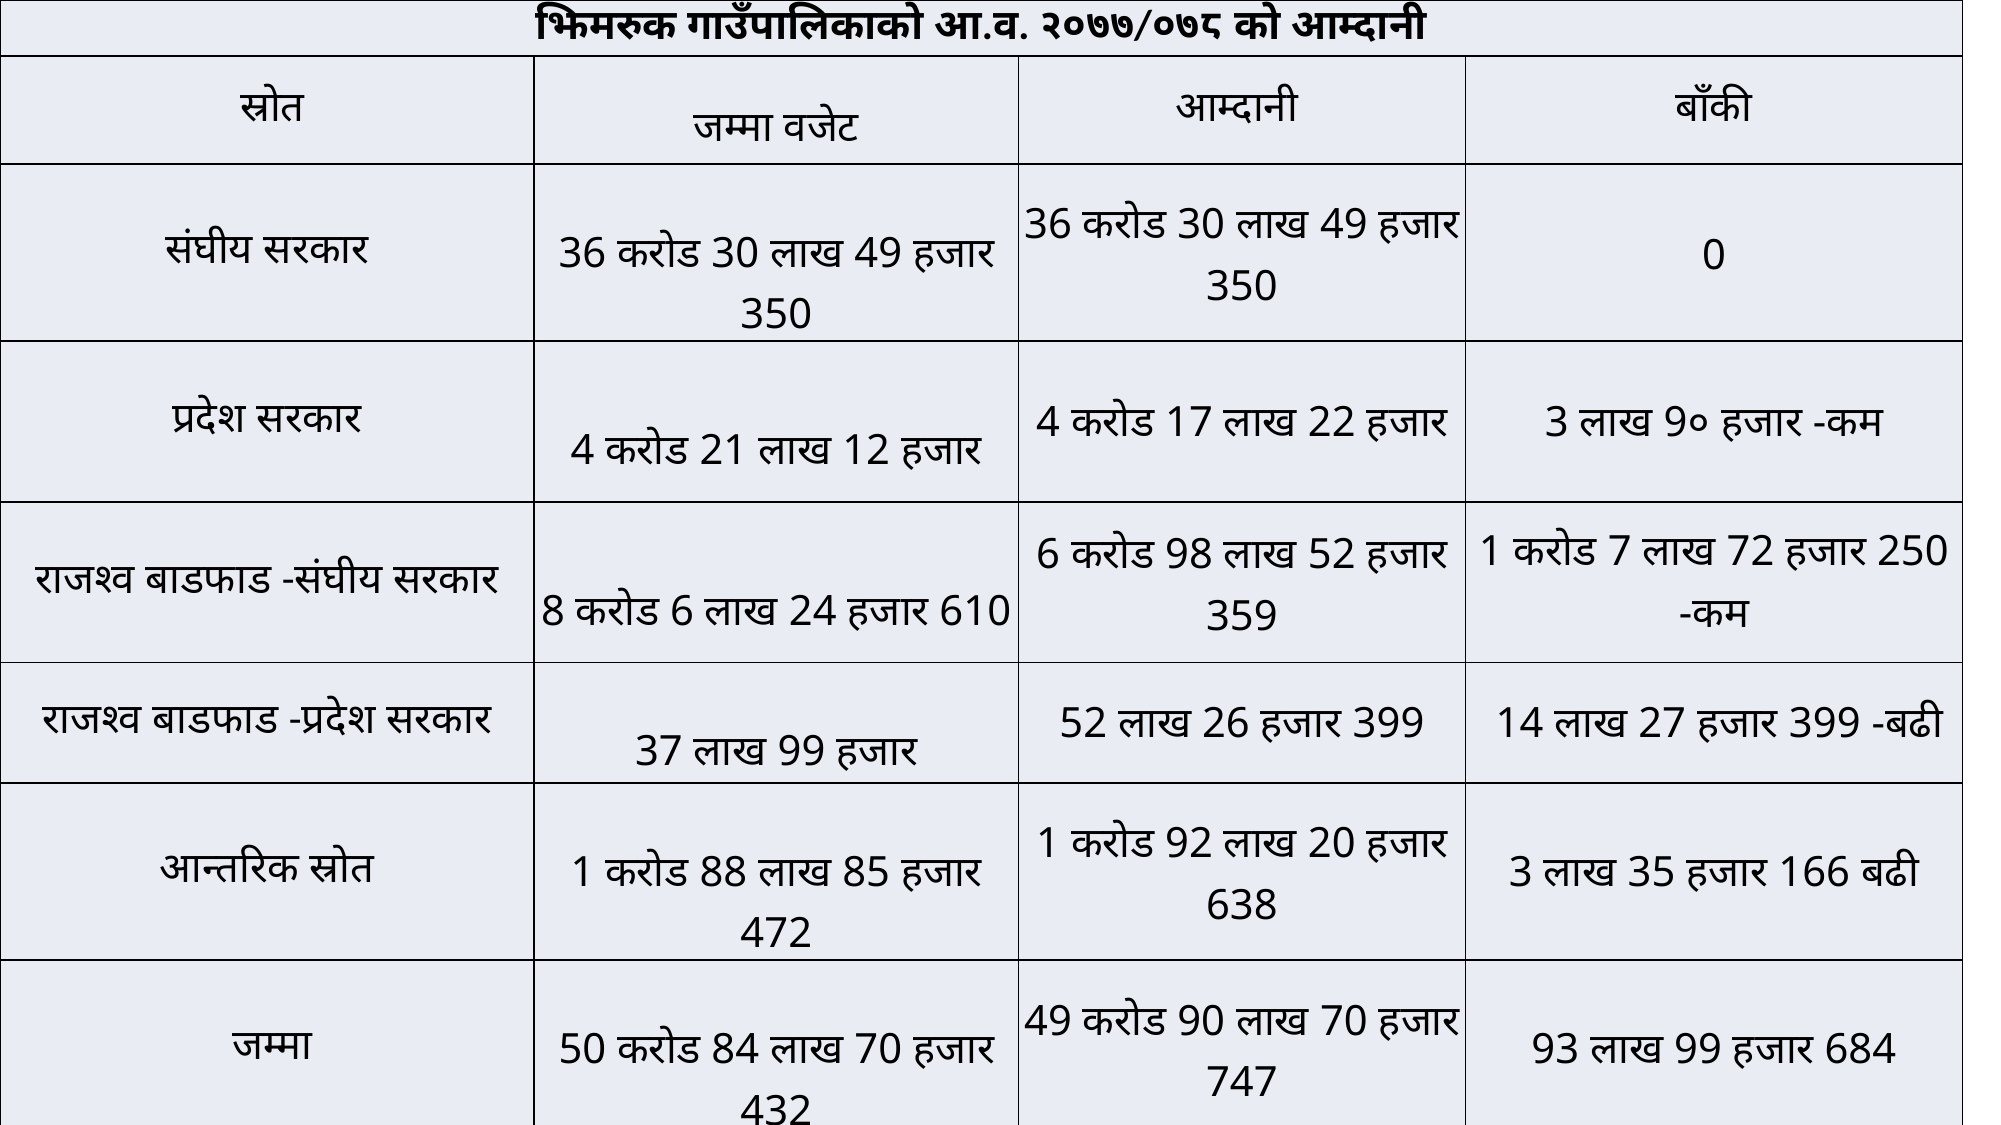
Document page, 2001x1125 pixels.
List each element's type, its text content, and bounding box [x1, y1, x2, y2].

table_cell 49 करोड 90 लाख 70 हजार 747 [1019, 961, 1465, 1125]
table_cell 36 करोड 30 लाख 49 हजार 350 [535, 165, 1018, 340]
table_cell 0 [1466, 165, 1962, 340]
table_cell 4 करोड 17 लाख 22 हजार [1019, 342, 1465, 501]
table_cell स्रोत [1, 57, 533, 163]
table_cell 50 करोड 84 लाख 70 हजार 432 [535, 961, 1018, 1125]
table_cell संघीय सरकार [1, 165, 533, 340]
slide_number 6 [1433, 1042, 1900, 1103]
table_cell राजश्व बाडफाड -प्रदेश सरकार [1, 663, 533, 782]
table_cell 6 करोड 98 लाख 52 हजार 359 [1019, 503, 1465, 662]
table_header झिमरुक गाउँपालिकाको आ.व. २०७७/०७८ को आम्दानी [1, 1, 1962, 55]
table_cell जम्मा [1, 961, 533, 1125]
table_cell 4 करोड 21 लाख 12 हजार [535, 342, 1018, 501]
table_cell 8 करोड 6 लाख 24 हजार 610 [535, 503, 1018, 662]
table_cell 1 करोड 88 लाख 85 हजार 472 [535, 784, 1018, 959]
table_cell आन्तरिक स्रोत [1, 784, 533, 959]
table_cell 3 लाख 9० हजार -कम [1466, 342, 1962, 501]
table_cell 1 करोड 92 लाख 20 हजार 638 [1019, 784, 1465, 959]
table_cell 1 करोड 7 लाख 72 हजार 250 -कम [1466, 503, 1962, 662]
table_cell आम्दानी [1019, 57, 1465, 163]
table_cell 52 लाख 26 हजार 399 [1019, 663, 1465, 782]
table_cell प्रदेश सरकार [1, 342, 533, 501]
table_cell जम्मा वजेट [535, 57, 1018, 163]
table_cell 93 लाख 99 हजार 684 [1466, 961, 1962, 1125]
table_cell 36 करोड 30 लाख 49 हजार 350 [1019, 165, 1465, 340]
table_cell 14 लाख 27 हजार 399 -बढी [1466, 663, 1962, 782]
table_cell 3 लाख 35 हजार 166 बढी [1466, 784, 1962, 959]
table_cell राजश्व बाडफाड -संघीय सरकार [1, 503, 533, 662]
table_cell बाँकी [1466, 57, 1962, 163]
table_cell 37 लाख 99 हजार [535, 663, 1018, 782]
